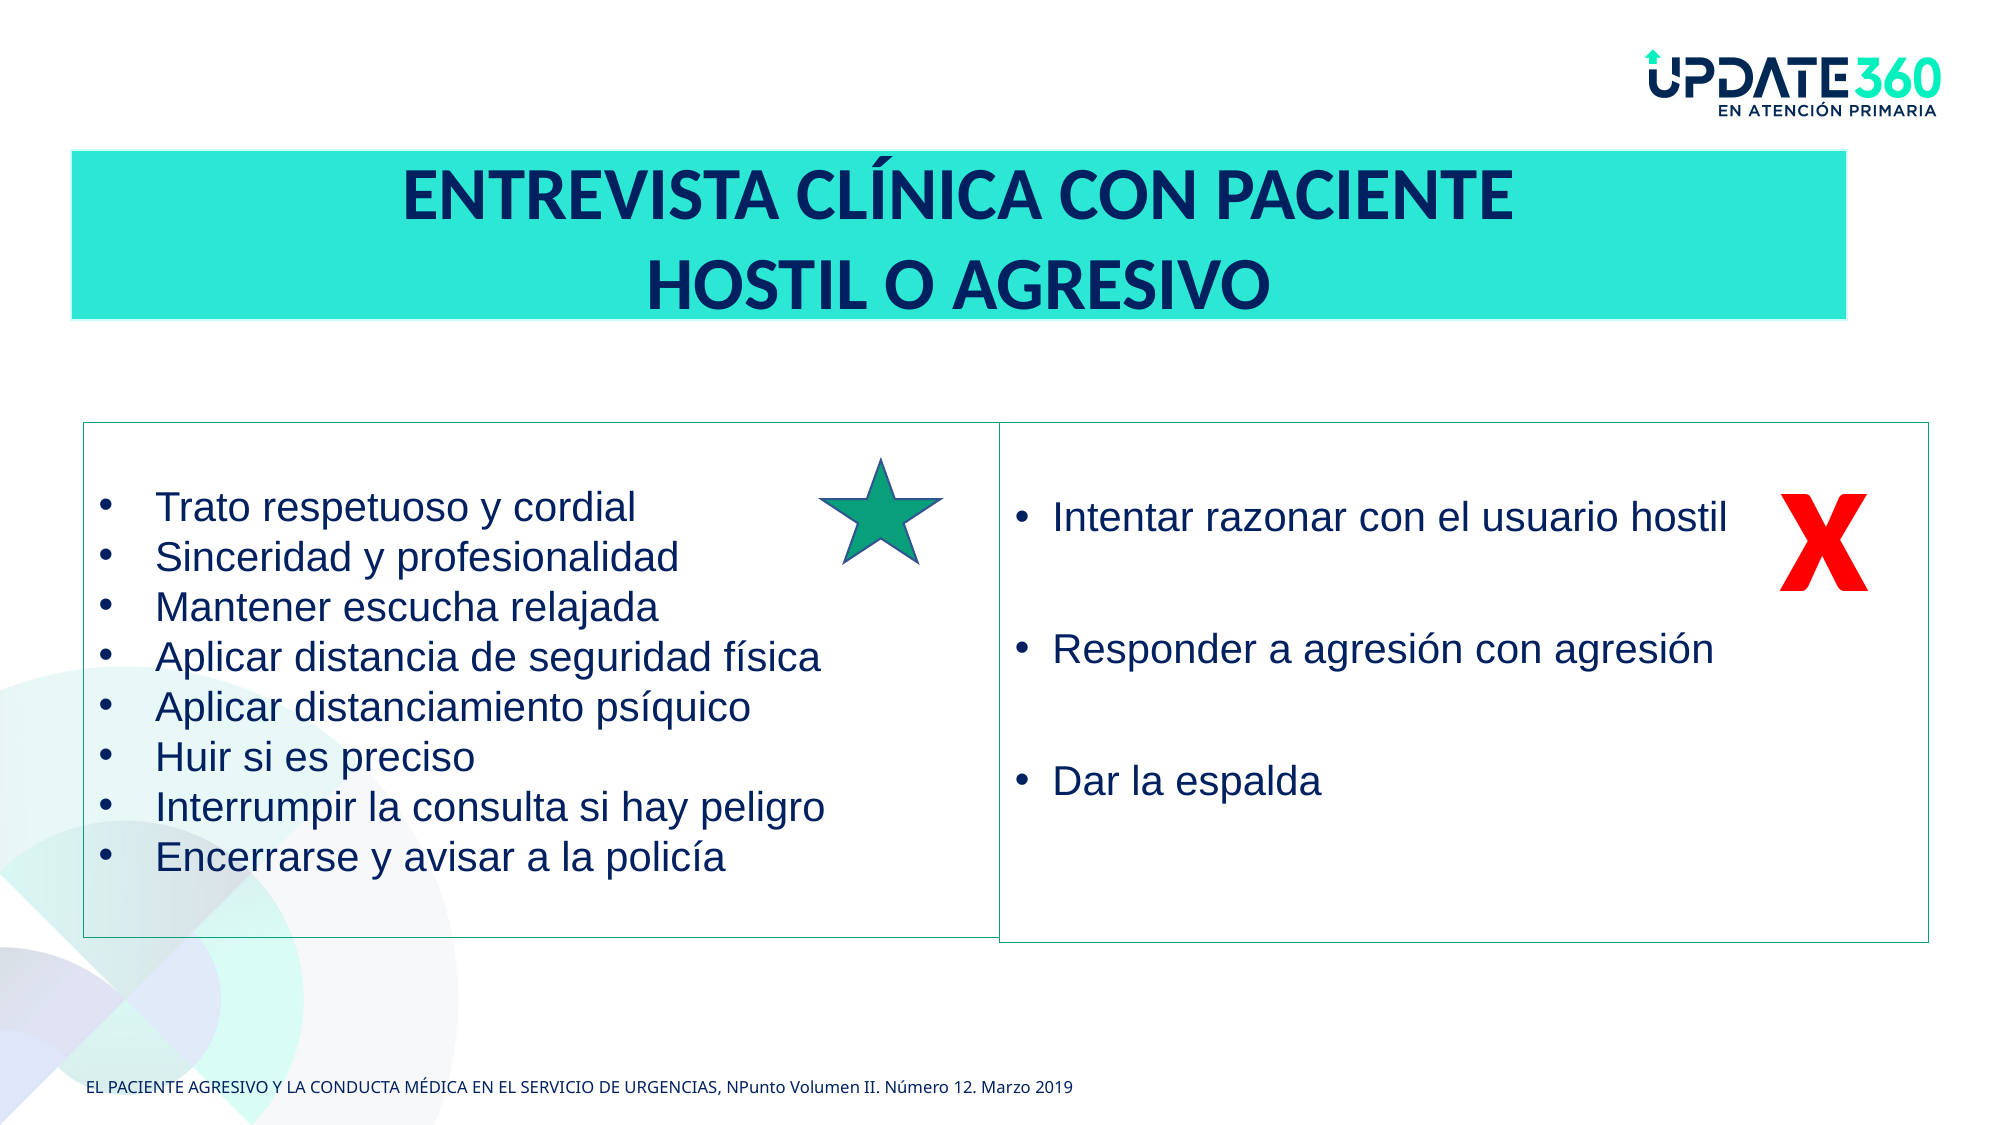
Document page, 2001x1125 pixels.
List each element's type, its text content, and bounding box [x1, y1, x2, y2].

picture [0, 0, 2001, 1125]
text_box [817, 456, 944, 566]
list Intentar razonar con el usuario hostil Responder a agresión con agresión Dar la espalda [999, 422, 1929, 943]
text_box Trato respetuoso y cordial Sinceridad y profesionalidad Mantener escucha relajada Aplicar distancia de seguridad física Aplicar distanciamiento psíquico Huir si es preciso Interrumpir la consulta si hay peligro Encerrarse y avisar a la policía [83, 422, 999, 938]
text_box EL PACIENTE AGRESIVO Y LA CONDUCTA MÉDICA EN EL SERVICIO DE URGENCIAS, NPunto Volumen II. Número 12. Marzo 2019 [70, 1068, 1760, 1105]
text_box ENTREVISTA CLÍNICA CON PACIENTE HOSTIL O AGRESIVO [70, 149, 1848, 321]
text_box [132, 938, 1929, 1006]
text_box x [1728, 435, 1920, 587]
